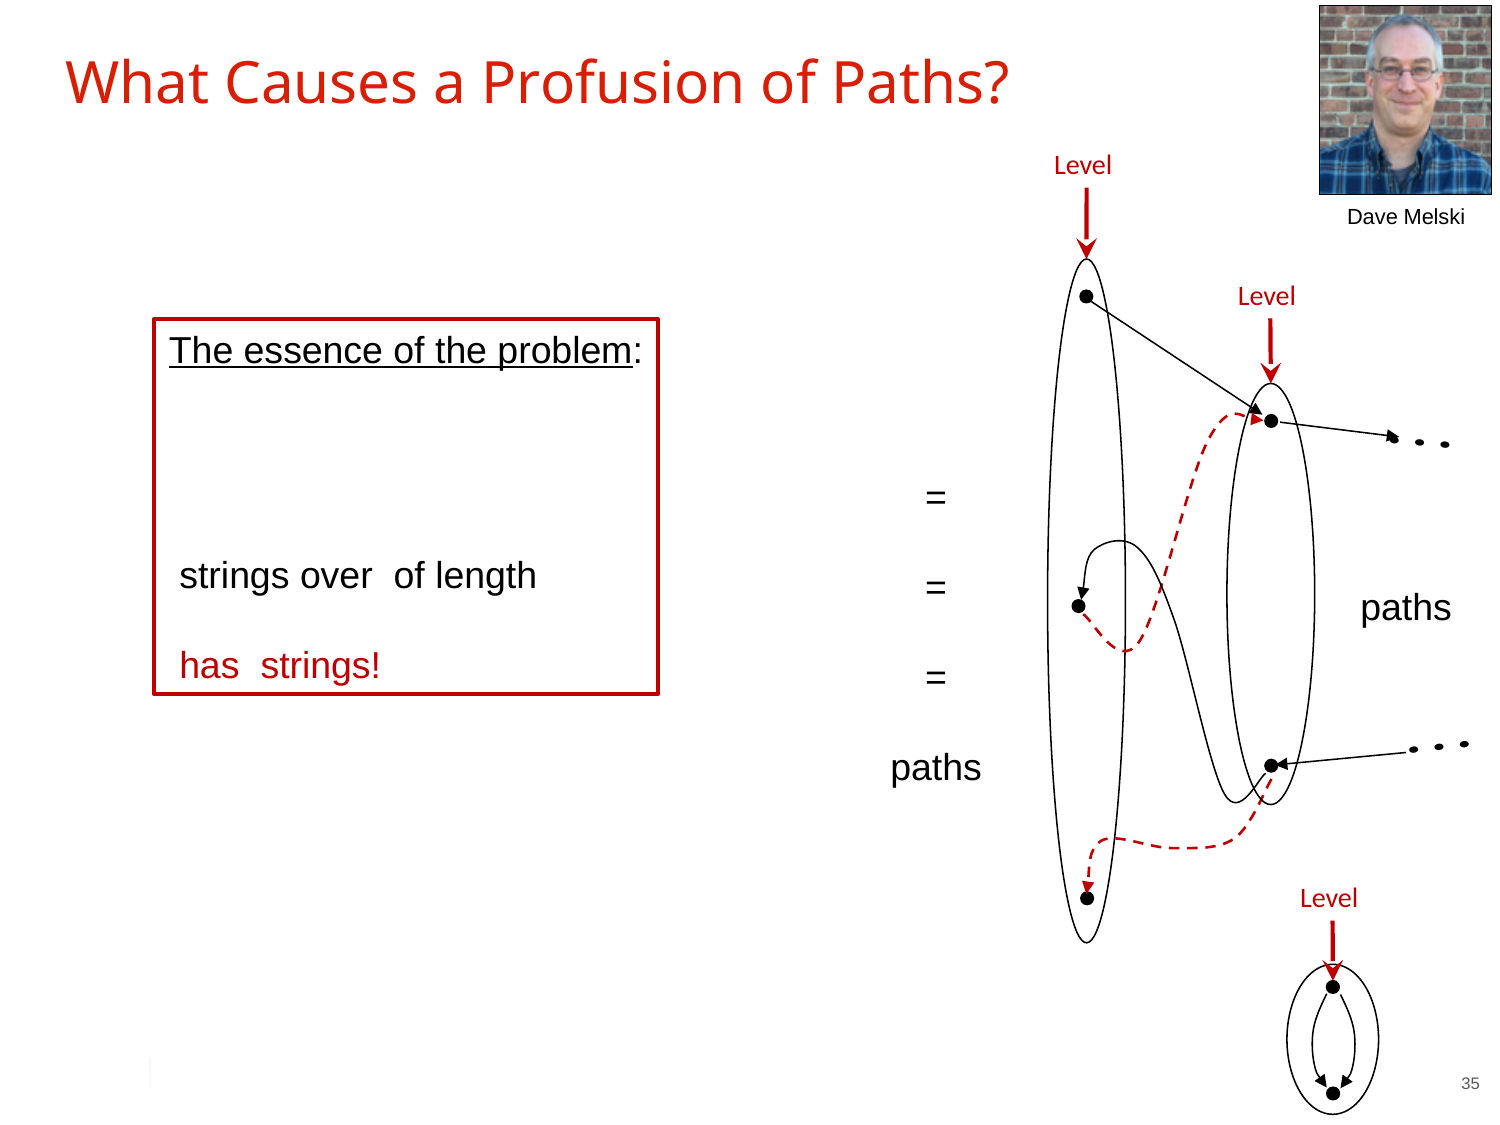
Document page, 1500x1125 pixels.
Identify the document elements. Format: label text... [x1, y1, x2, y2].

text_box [1319, 5, 1492, 237]
title What Causes a Profusion of Paths? [50, 37, 1313, 175]
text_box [1047, 258, 1474, 944]
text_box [1286, 964, 1379, 1115]
